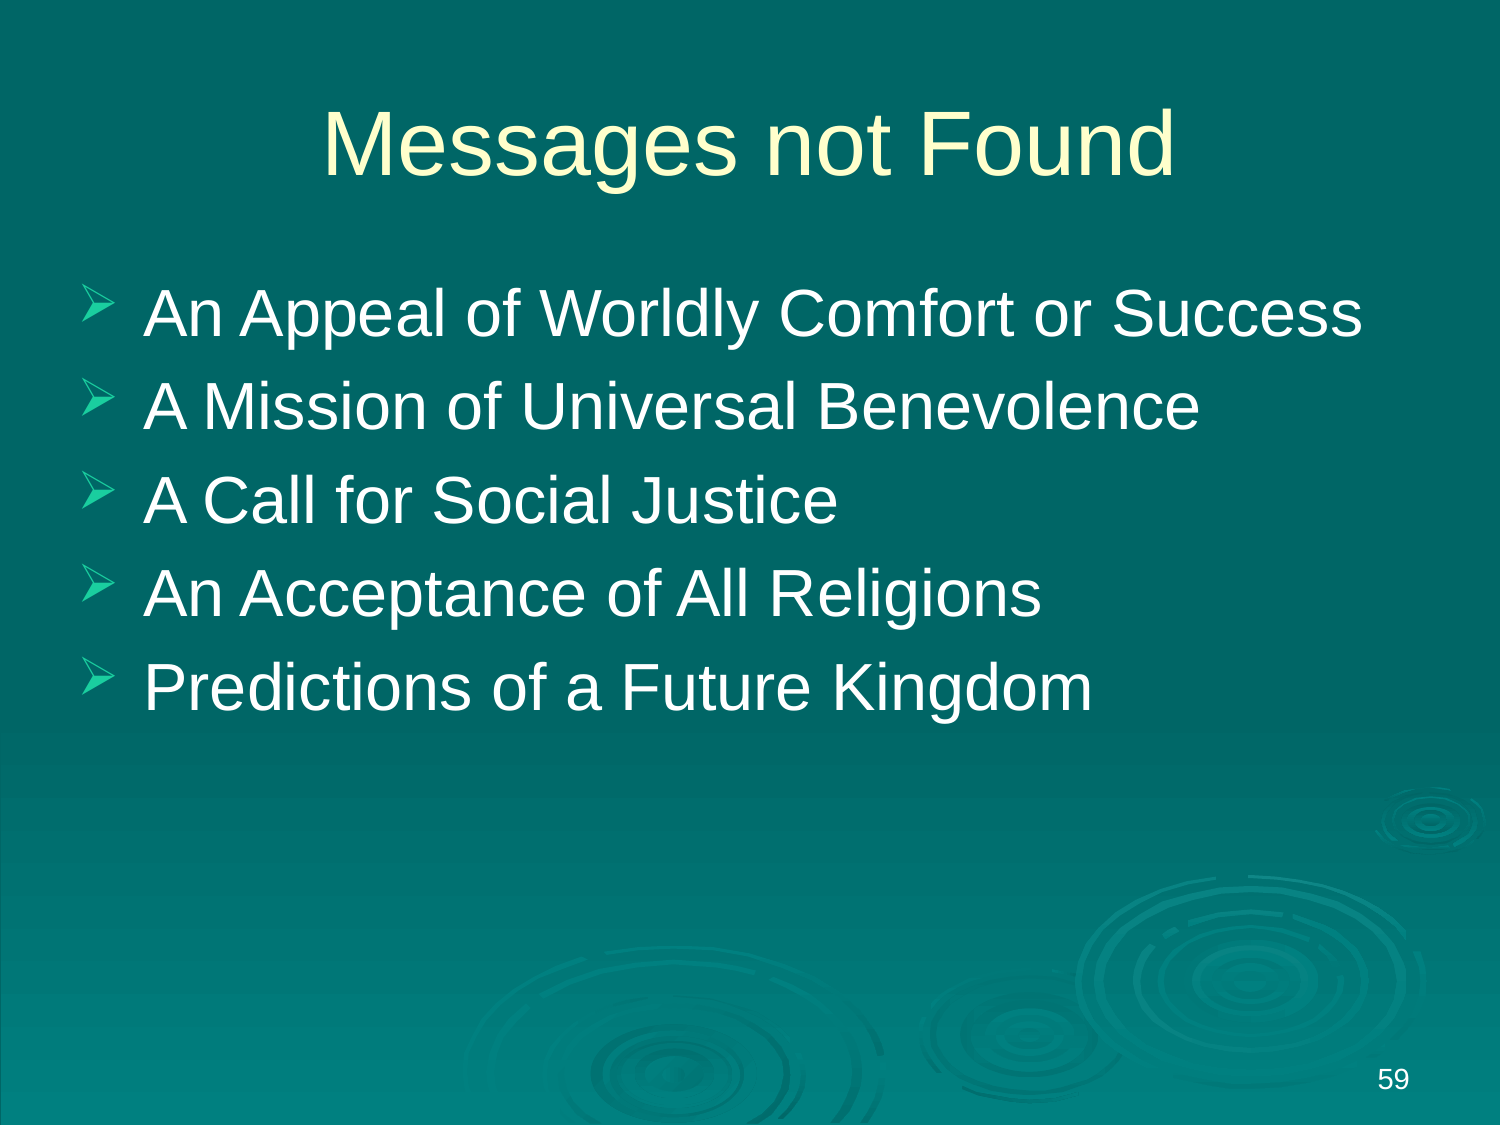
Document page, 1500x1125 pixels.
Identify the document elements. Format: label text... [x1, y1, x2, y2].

list An Appeal of Worldly Comfort or Success A Mission of Universal Benevolence A Call for Social Justice An Acceptance of All Religions Predictions of a Future Kingdom [62, 262, 1500, 1006]
slide_number 59 [1074, 1024, 1426, 1103]
title Messages not Found [74, 45, 1426, 233]
